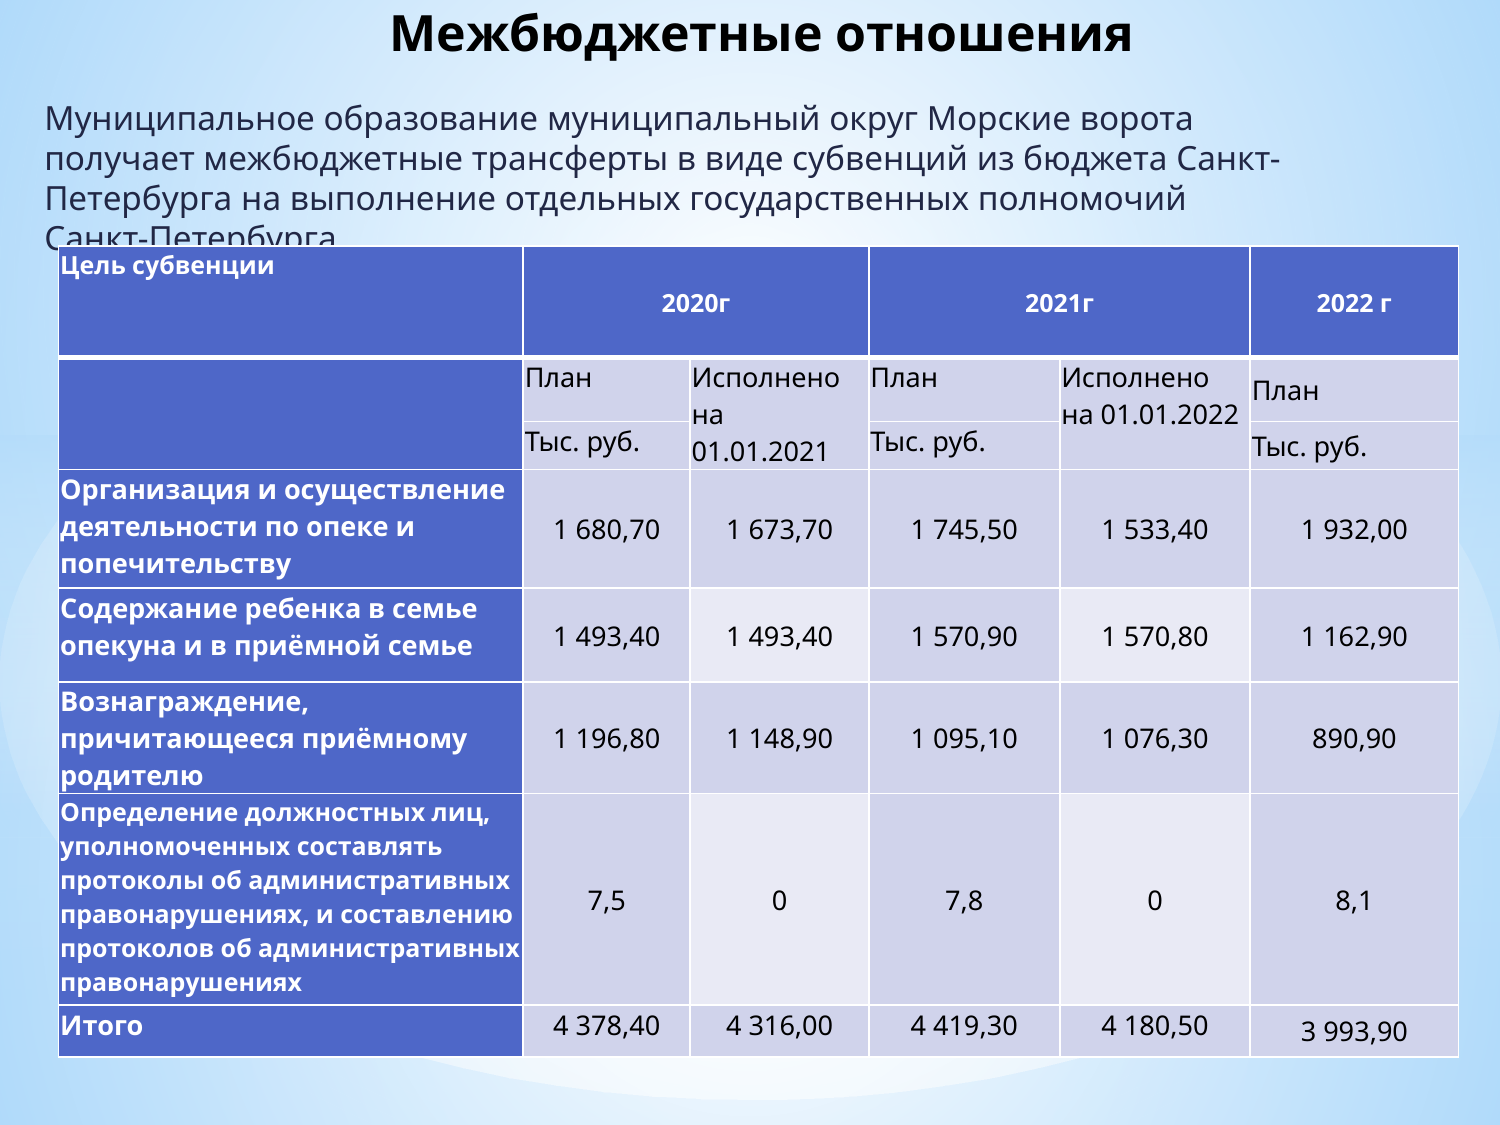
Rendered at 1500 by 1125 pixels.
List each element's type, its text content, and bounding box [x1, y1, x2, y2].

table_cell 0 [691, 794, 868, 1004]
table_cell 4 378,40 [524, 1006, 689, 1056]
table_cell 1 493,40 [691, 589, 868, 681]
table_cell Тыс. руб. [1251, 422, 1458, 469]
table_cell 1 196,80 [524, 683, 689, 793]
table_cell 1 745,50 [870, 470, 1059, 587]
table_cell 7,8 [870, 794, 1059, 1004]
table_cell 7,5 [524, 794, 689, 1004]
table_cell 1 680,70 [524, 470, 689, 587]
table_cell Организация и осуществление деятельности по опеке и попечительству [59, 470, 522, 587]
table_cell 1 932,00 [1251, 470, 1458, 587]
table_cell 1 533,40 [1061, 470, 1249, 587]
table_cell 4 180,50 [1061, 1006, 1249, 1056]
table_cell Определение должностных лиц, уполномоченных составлять протоколы об административных правонарушениях, и составлению протоколов об административных правонарушениях [59, 794, 522, 1004]
table_cell Итого [59, 1006, 522, 1056]
list Муниципальное образование муниципальный округ Морские ворота получает межбюджетные трансферты в виде субвенций из бюджета Санкт-Петербурга на выполнение отдельных государственных полномочий Санкт-Петербурга [29, 90, 1305, 681]
table_cell План [1251, 360, 1458, 421]
table_cell 0 [1061, 794, 1249, 1004]
table_cell Содержание ребенка в семье опекуна и в приёмной семье [59, 589, 522, 681]
table_cell 1 095,10 [870, 683, 1059, 793]
table_cell План [870, 360, 1059, 421]
table_cell 1 148,90 [691, 683, 868, 793]
table_cell Вознаграждение, причитающееся приёмному родителю [59, 683, 522, 793]
table_cell 4 316,00 [691, 1006, 868, 1056]
table_cell Тыс. руб. [870, 422, 1059, 469]
table_cell 1 162,90 [1251, 589, 1458, 681]
table_header Цель субвенции [59, 247, 522, 355]
table_cell 890,90 [1251, 683, 1458, 793]
table_header 2021г [870, 247, 1249, 355]
table_cell 1 493,40 [524, 589, 689, 681]
table_cell 1 673,70 [691, 470, 868, 587]
table_cell 3 993,90 [1251, 1006, 1458, 1056]
table_cell Исполнено на 01.01.2021 [691, 360, 868, 469]
table_header 2022 г [1251, 247, 1458, 355]
table_cell 1 076,30 [1061, 683, 1249, 793]
table_cell 1 570,90 [870, 589, 1059, 681]
table_cell Тыс. руб. [524, 422, 689, 469]
table_cell План [524, 360, 689, 421]
table_cell [59, 360, 522, 469]
table_header 2020г [524, 247, 868, 355]
table_cell 1 570,80 [1061, 589, 1249, 681]
table_cell Исполнено на 01.01.2022 [1061, 360, 1249, 469]
table_cell 4 419,30 [870, 1006, 1059, 1056]
table_cell 8,1 [1251, 794, 1458, 1004]
